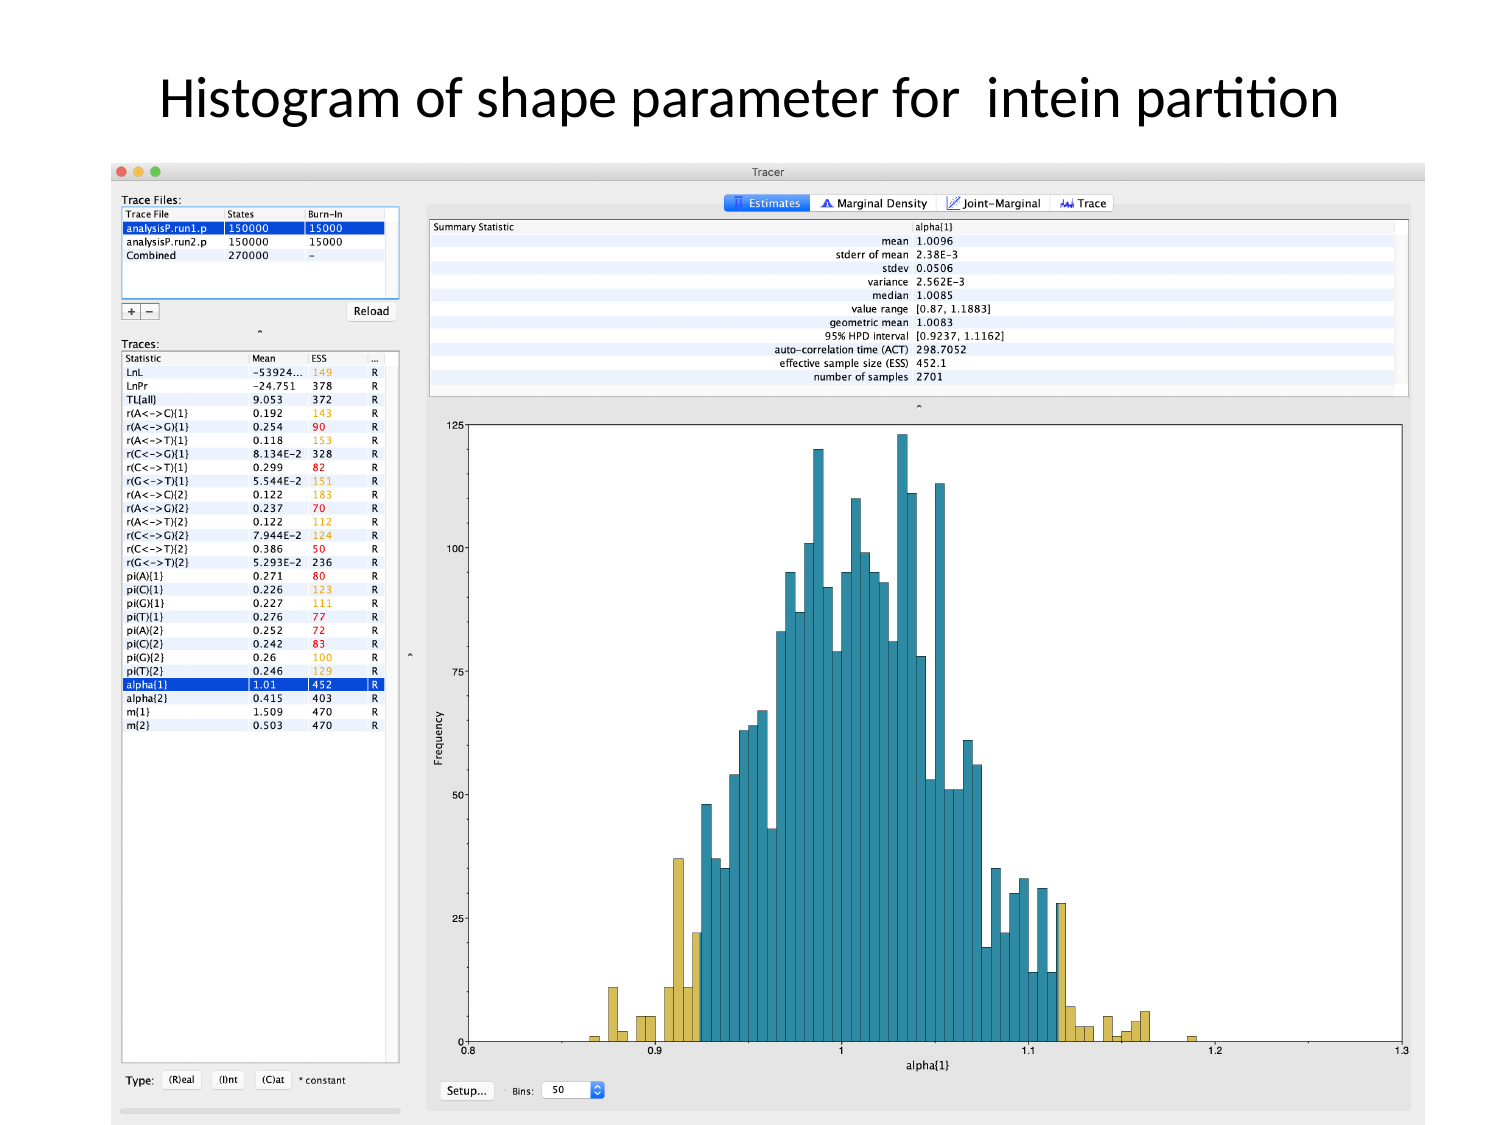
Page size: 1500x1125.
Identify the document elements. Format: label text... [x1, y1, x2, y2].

picture [111, 163, 1426, 1125]
title Histogram of shape parameter for intein partition [75, 0, 1425, 188]
